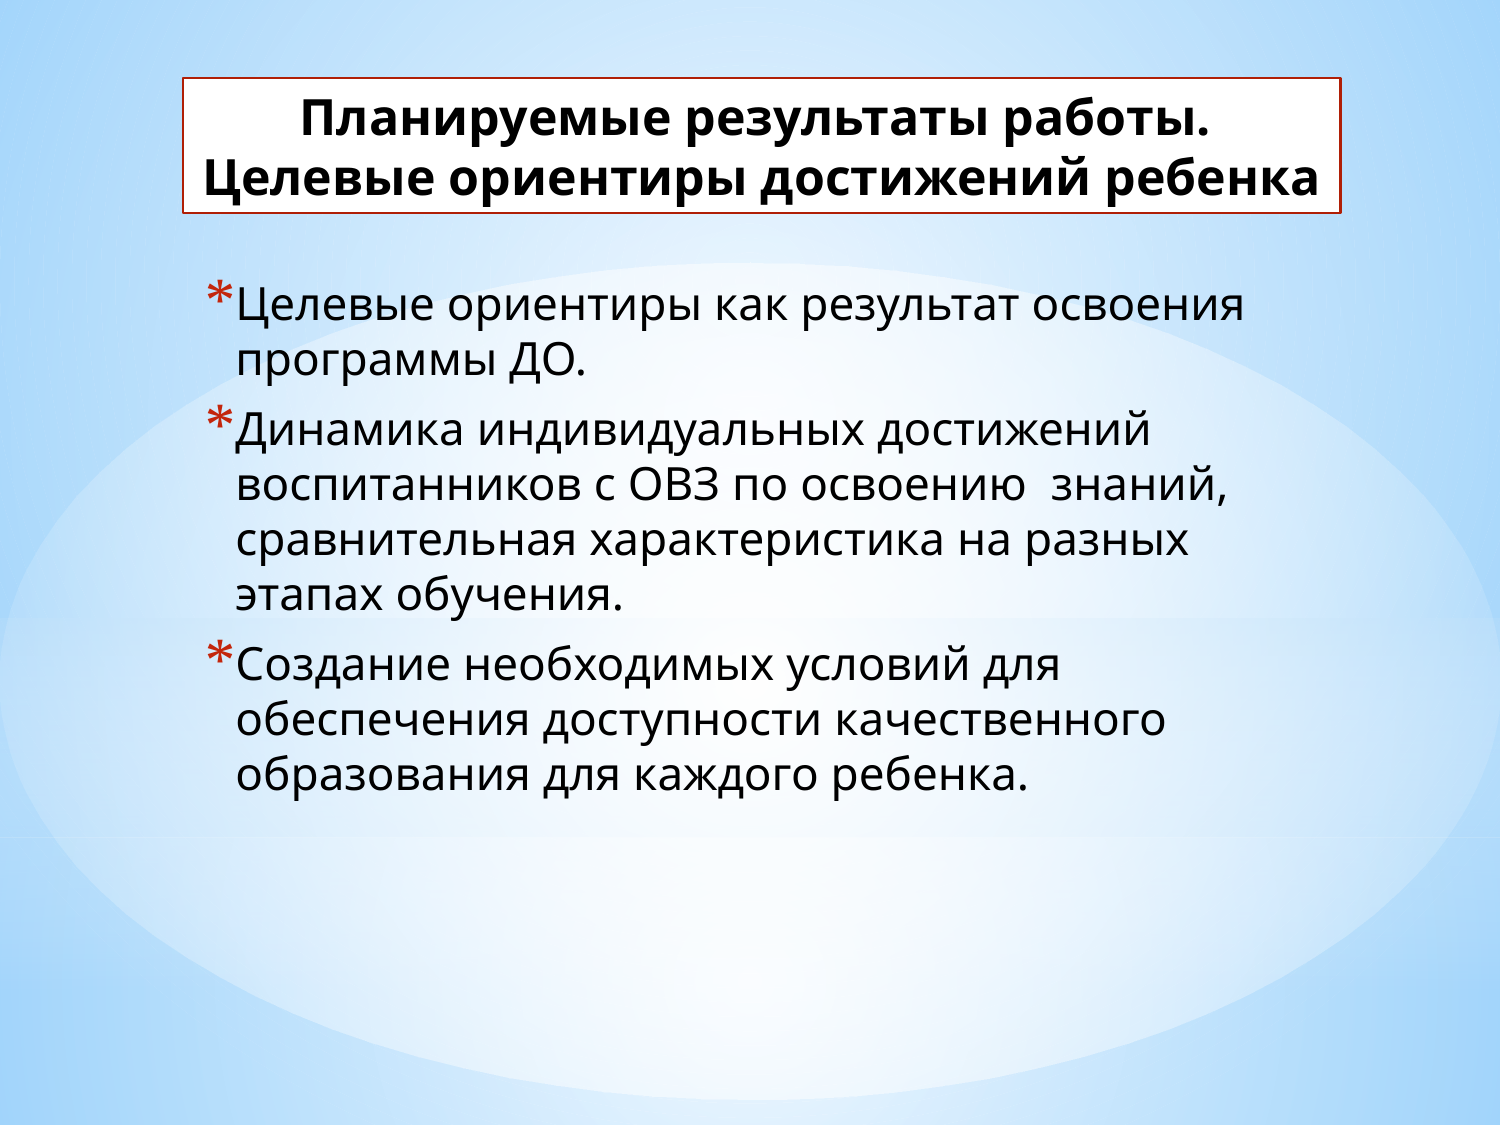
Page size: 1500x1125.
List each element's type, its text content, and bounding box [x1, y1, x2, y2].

list Целевые ориентиры как результат освоения программы ДО. Динамика индивидуальных достижений воспитанников с ОВЗ по освоению знаний, сравнительная характеристика на разных этапах обучения. Создание необходимых условий для обеспечения доступности качественного образования для каждого ребенка. [183, 267, 1352, 1047]
text_box Планируемые результаты работы. Целевые ориентиры достижений ребенка [182, 77, 1342, 214]
